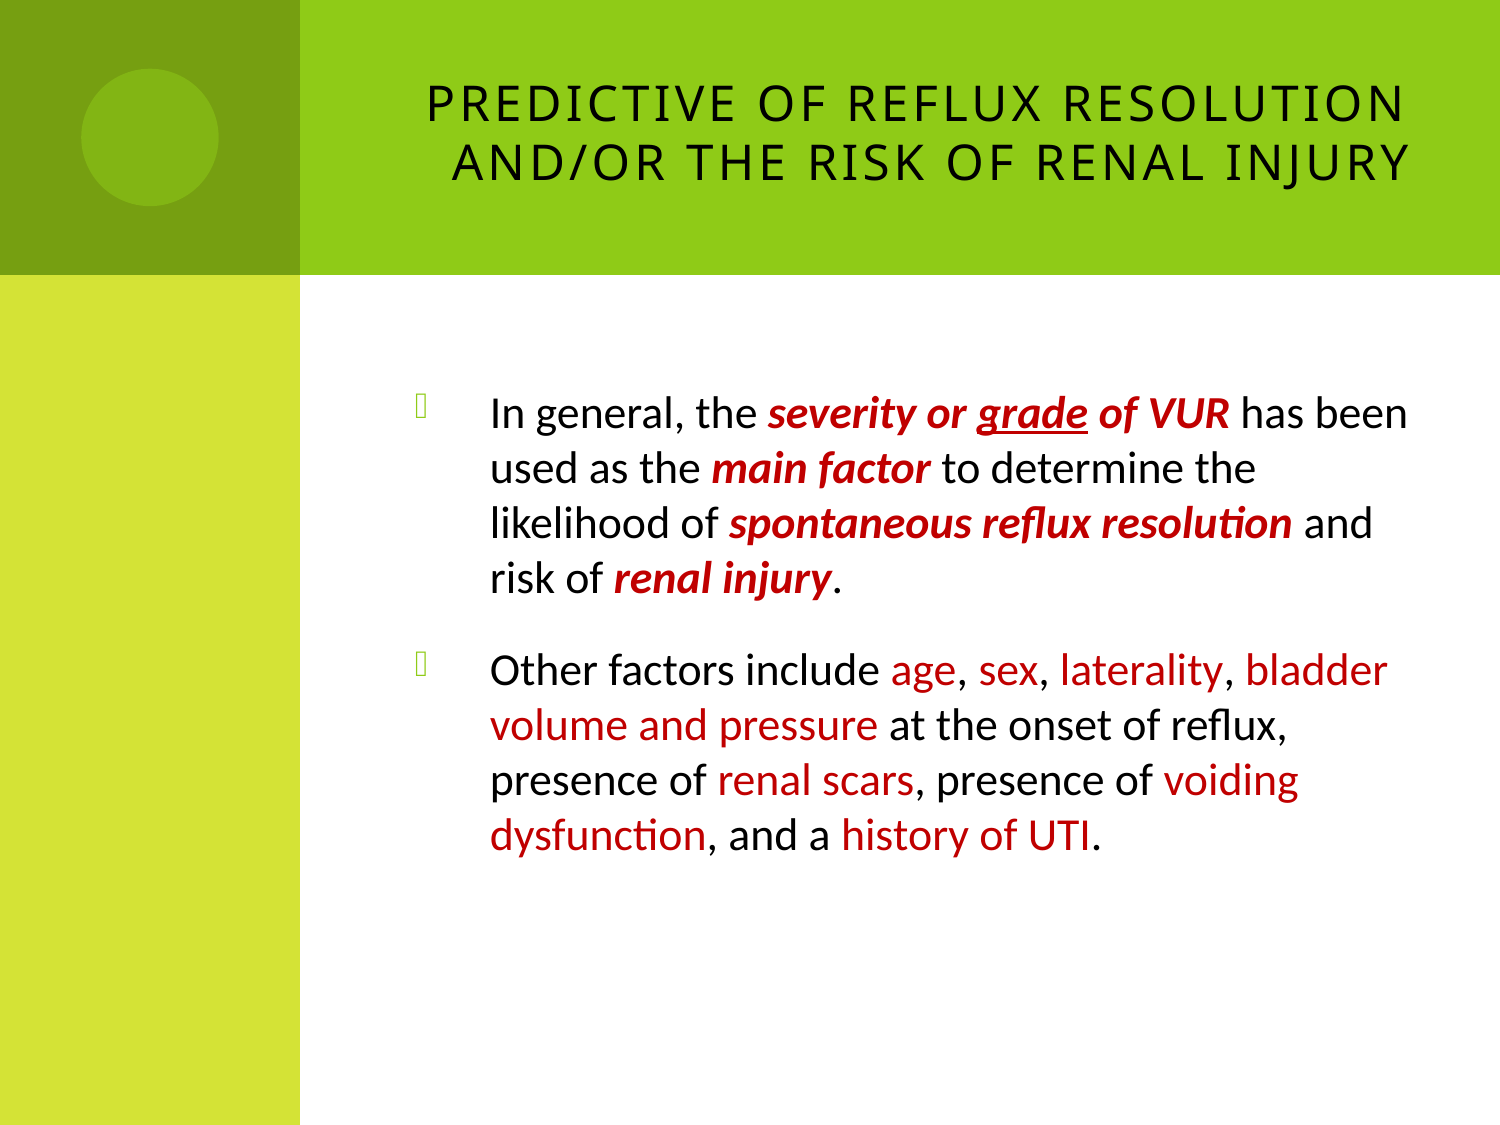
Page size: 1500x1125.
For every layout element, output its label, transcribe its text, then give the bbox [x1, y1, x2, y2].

title predictive of reflux resolution and/or the risk of renal injury [399, 37, 1425, 225]
list In general, the severity or grade of VUR has been used as the main factor to determine the likelihood of spontaneous reflux resolution and risk of renal injury. Other factors include age, sex, laterality, bladder volume and pressure at the onset of reflux, presence of renal scars, presence of voiding dysfunction, and a history of UTI. [399, 375, 1425, 1005]
